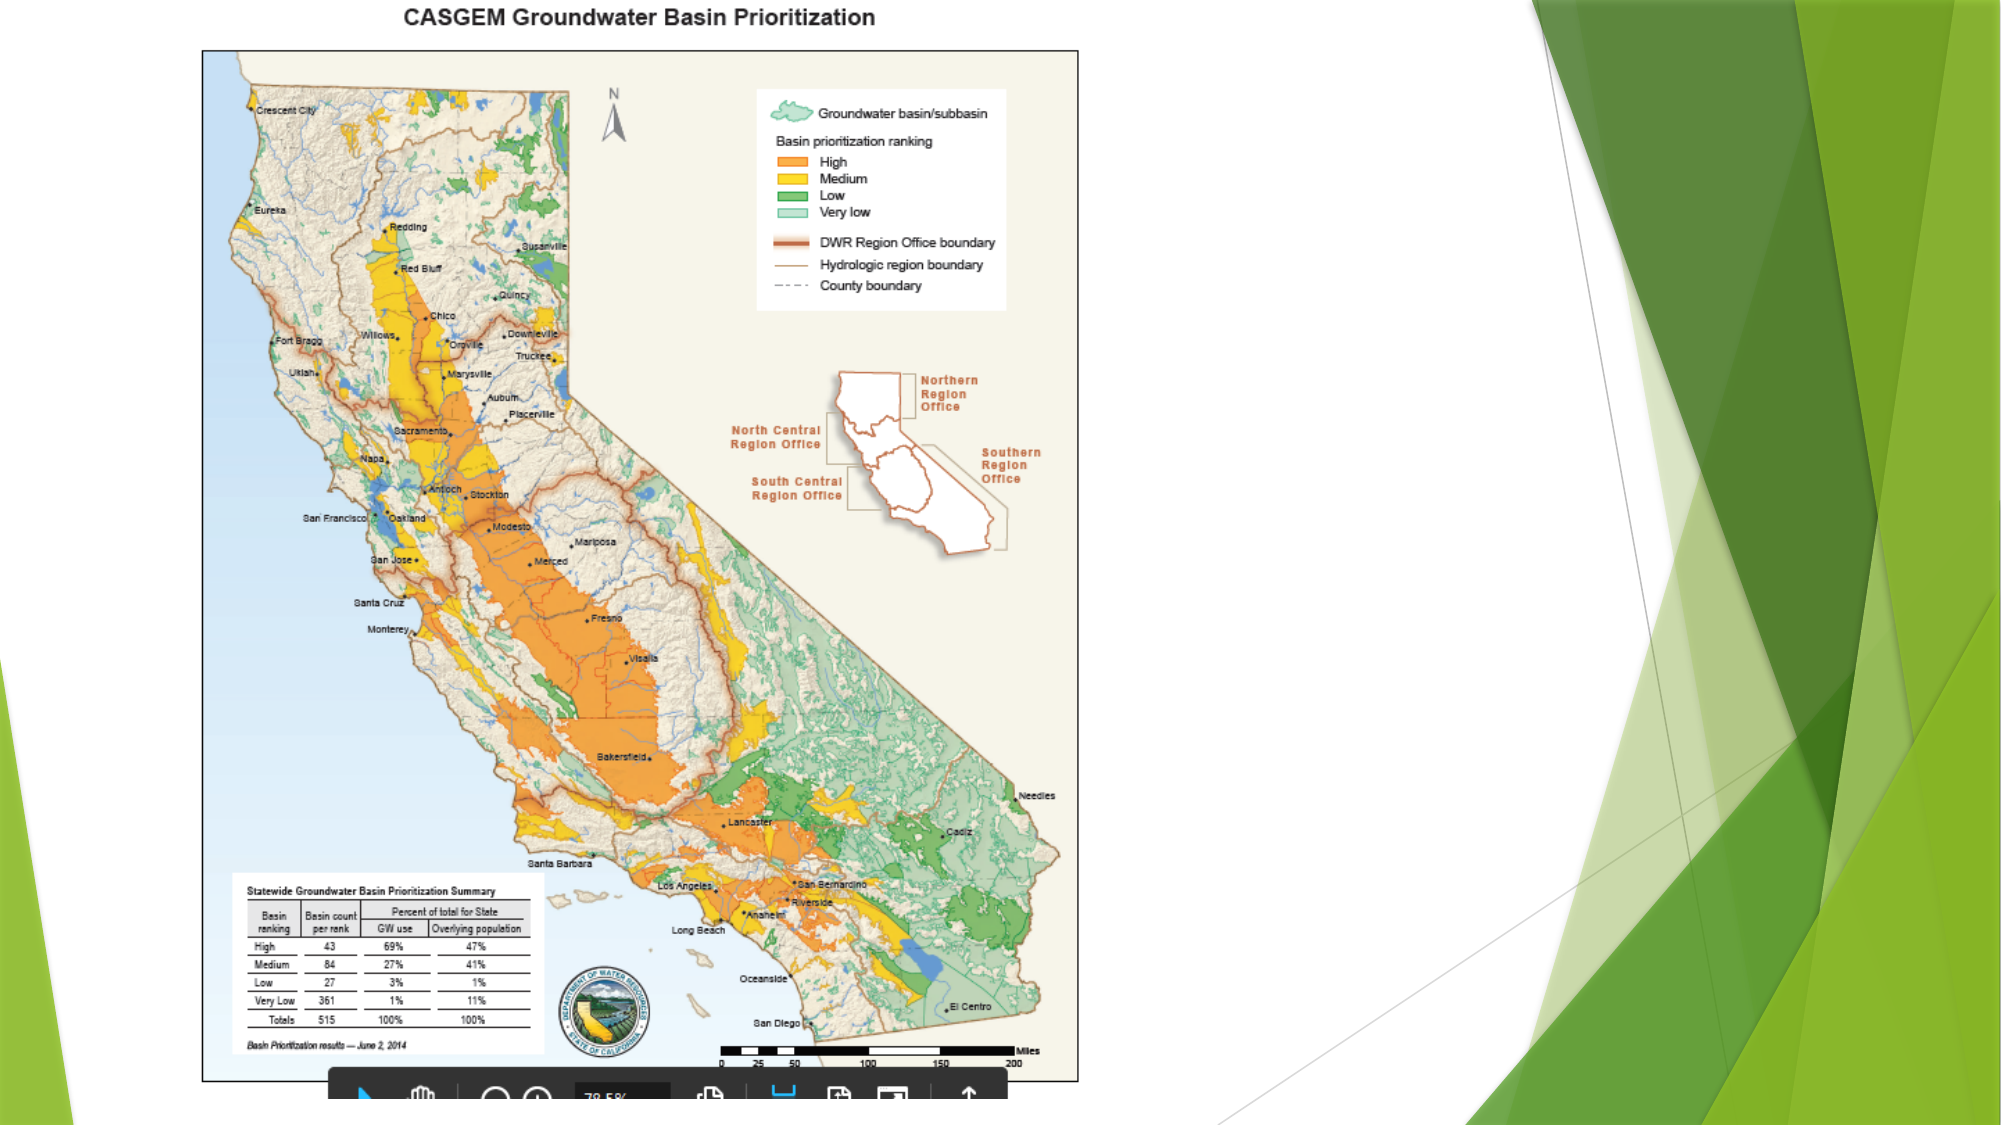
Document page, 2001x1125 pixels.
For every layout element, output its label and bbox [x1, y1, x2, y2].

picture [177, 0, 1101, 1100]
